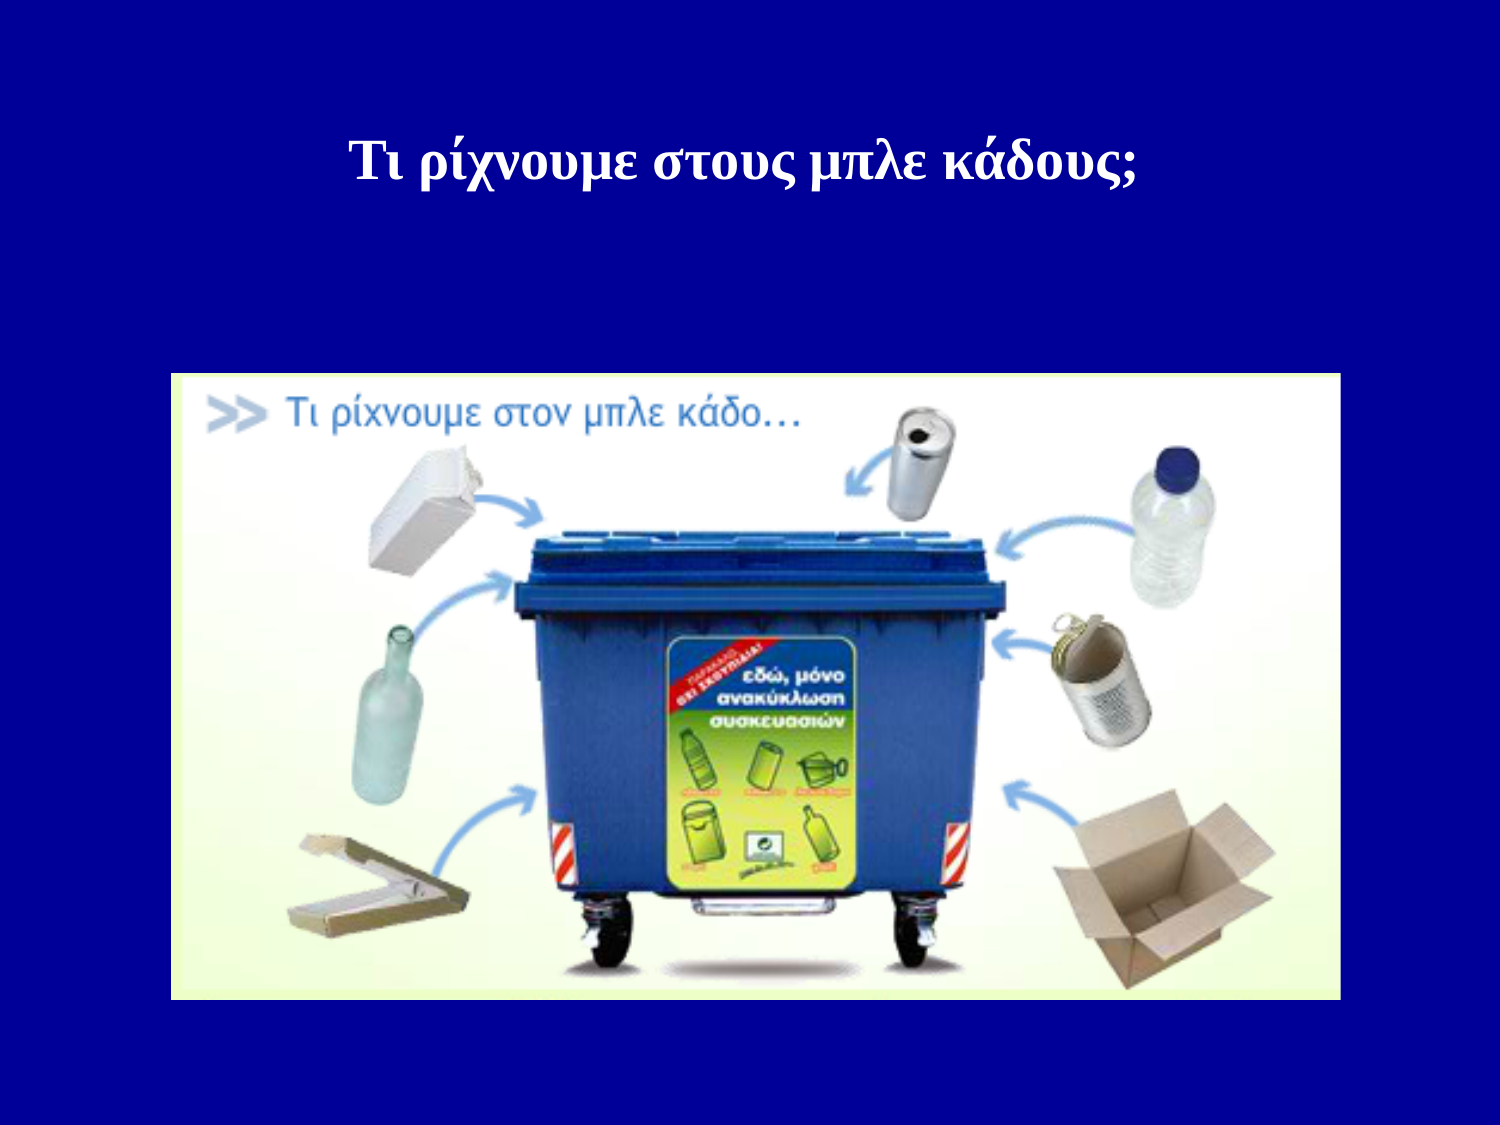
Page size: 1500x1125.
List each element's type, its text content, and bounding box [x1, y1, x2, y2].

picture [170, 373, 1341, 1000]
text_box Τι ρίχνουμε στους μπλε κάδους; [41, 113, 1447, 199]
